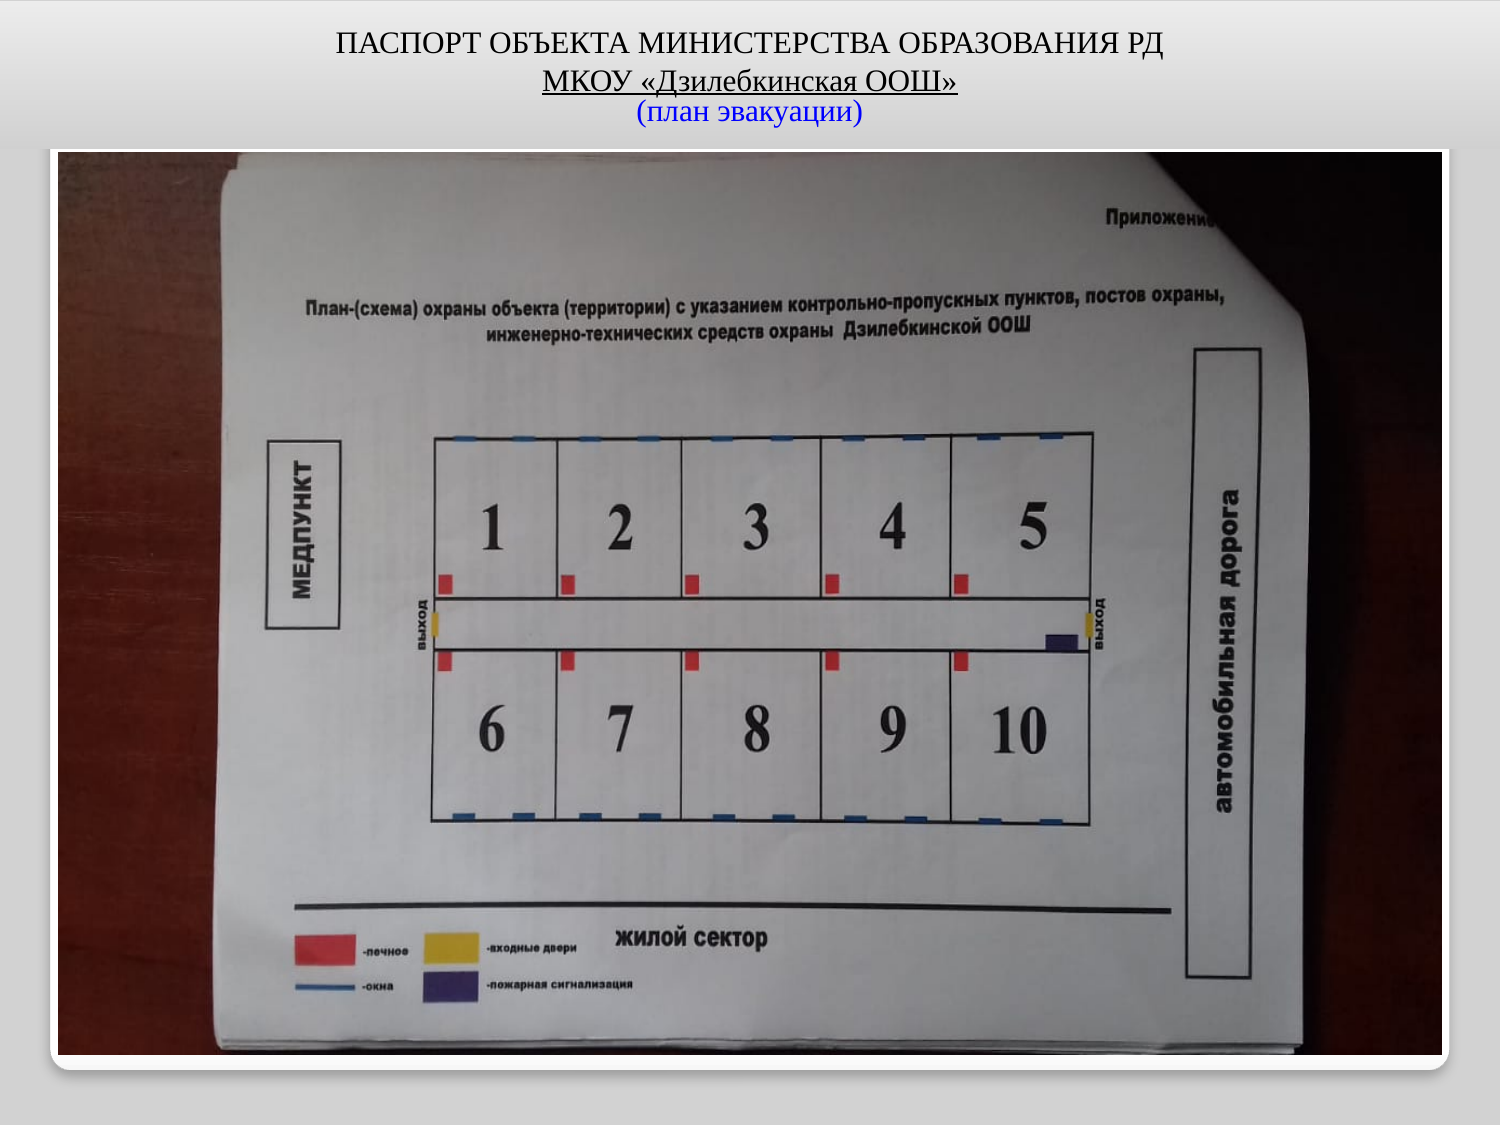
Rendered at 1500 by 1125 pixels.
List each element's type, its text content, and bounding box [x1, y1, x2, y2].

text_box ПАСПОРТ ОБЪЕКТА МИНИСТЕРСТВА ОБРАЗОВАНИЯ РД МКОУ «Дзилебкинская ООШ» (план эвакуации) [0, 1, 1500, 149]
picture [58, 152, 1442, 1055]
